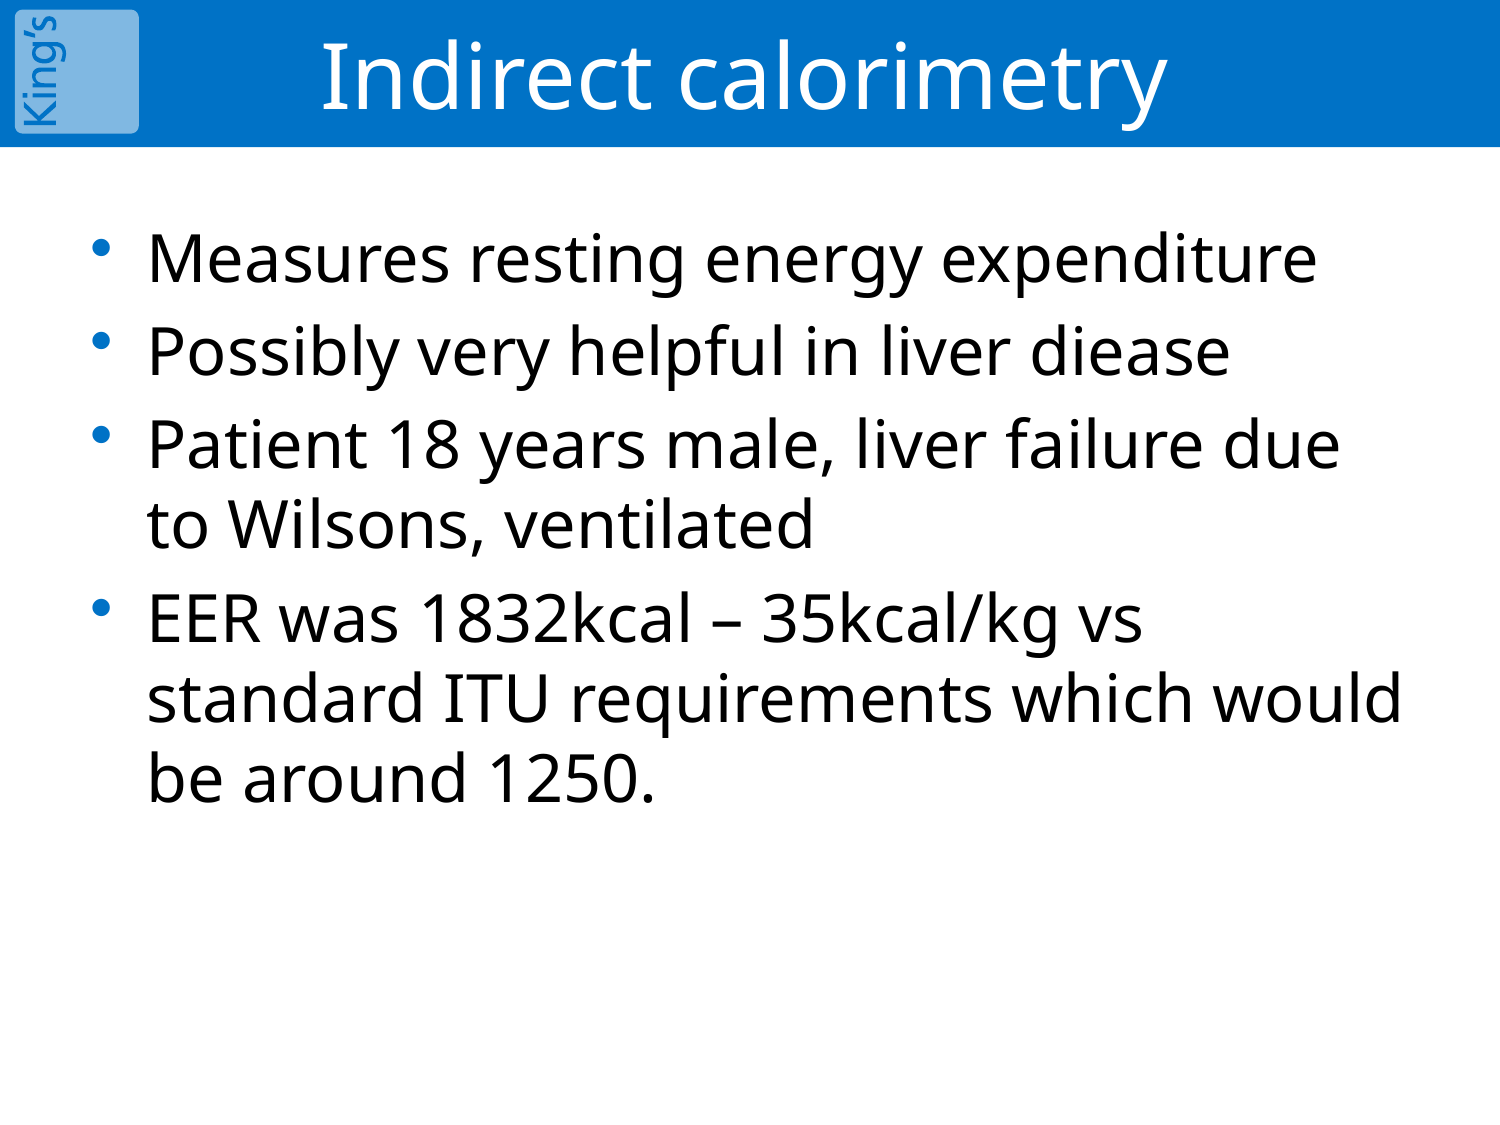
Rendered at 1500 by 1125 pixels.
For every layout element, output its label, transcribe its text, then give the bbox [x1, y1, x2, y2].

list Measures resting energy expenditure Possibly very helpful in liver diease Patient 18 years male, liver failure due to Wilsons, ventilated EER was 1832kcal – 35kcal/kg vs standard ITU requirements which would be around 1250. [75, 208, 1425, 1063]
title Indirect calorimetry [69, 0, 1420, 145]
